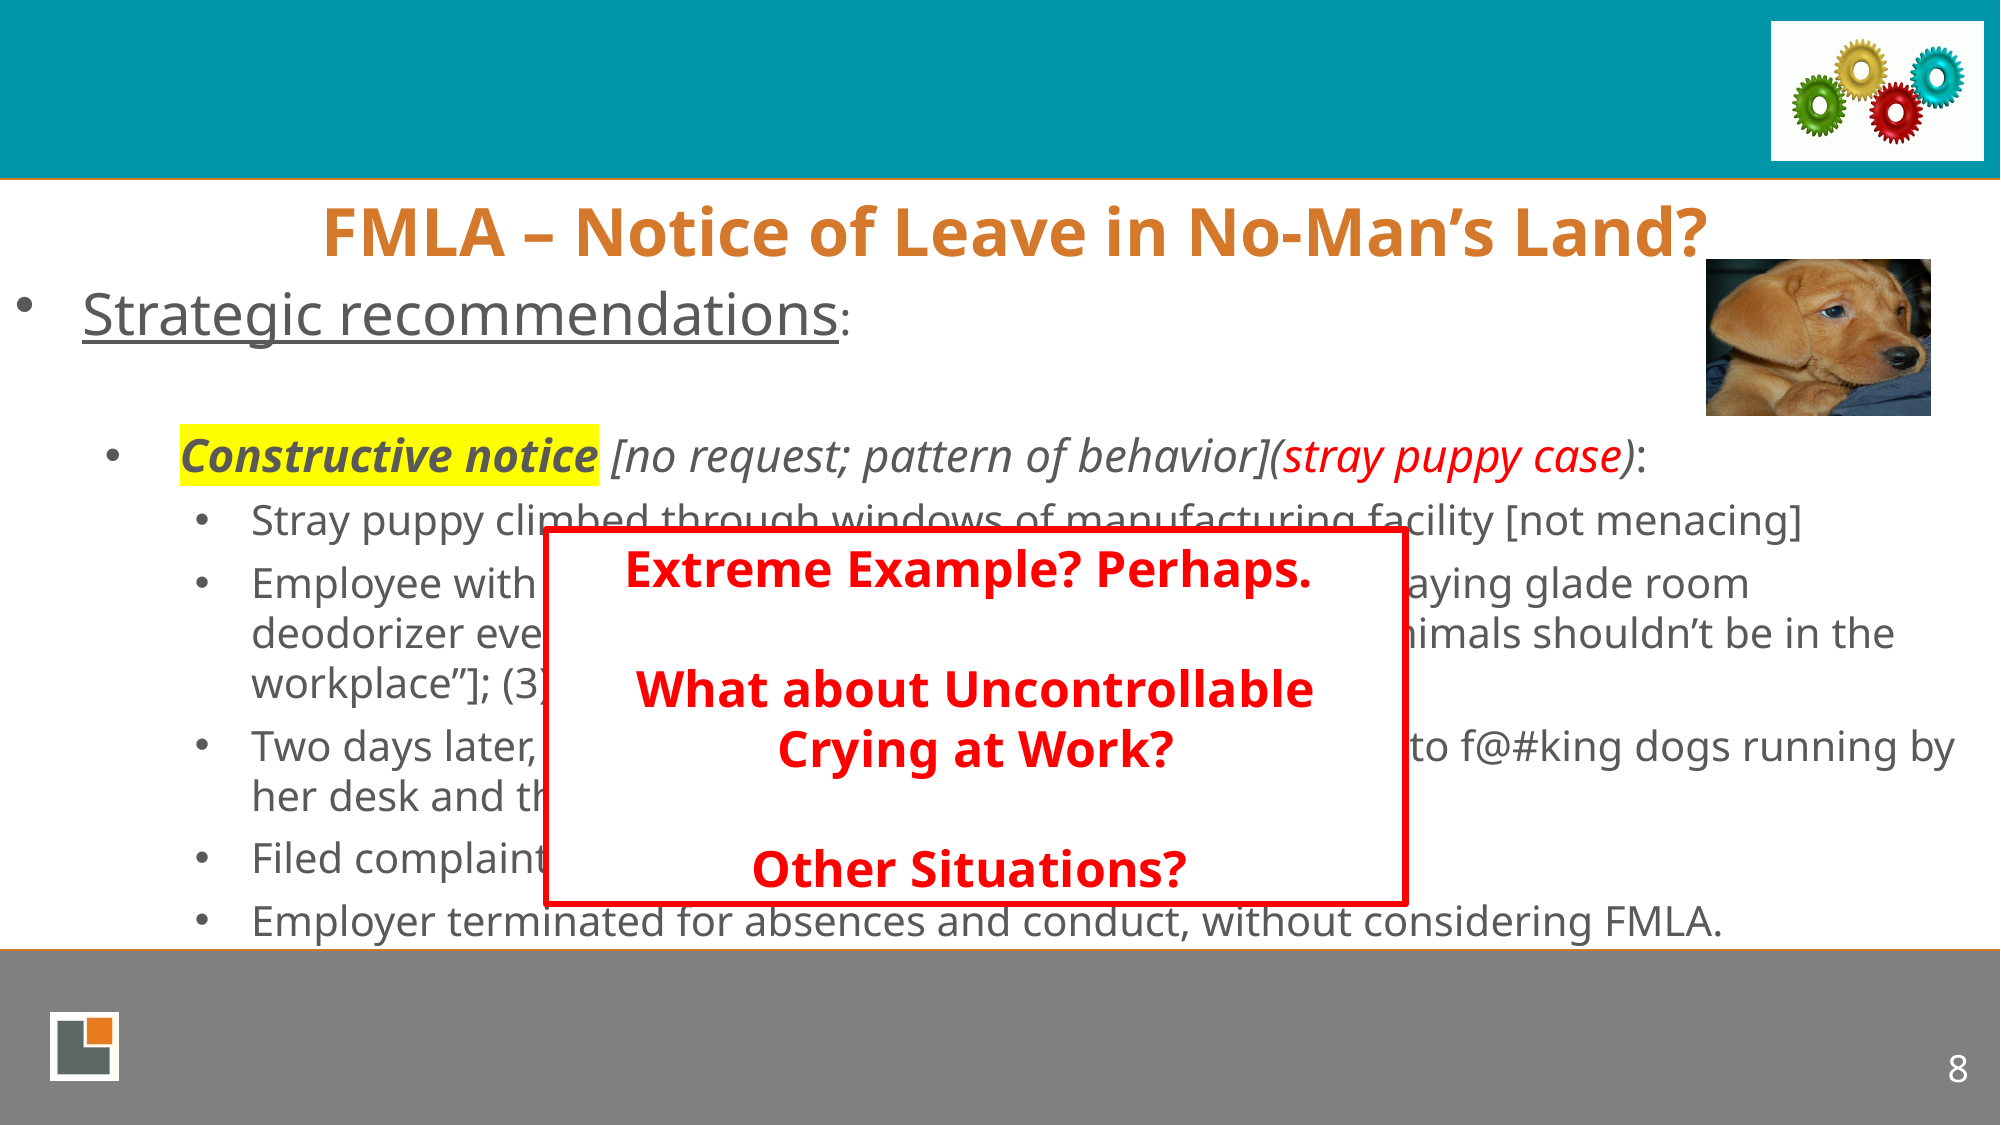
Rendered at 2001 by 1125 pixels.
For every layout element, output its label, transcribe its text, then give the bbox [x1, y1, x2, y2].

slide_number 8 [1533, 1038, 1984, 1098]
text_box Extreme Example? Perhaps. What about Uncontrollable Crying at Work? Other Situations? [545, 529, 1406, 905]
picture [1771, 20, 1985, 161]
title FMLA – Notice of Leave in No-Man’s Land? [152, 182, 1878, 269]
list Strategic recommendations: Constructive notice [no request; pattern of behavior](stray puppy case): Stray puppy climbed through windows of manufacturing facility [not menacing] Employee with no history of health problems began: (1) spraying glade room deodorizer everywhere; (2) yelling and cursing [“f@#king animals shouldn’t be in the workplace”]; (3) said was ill and had to go home. Two days later, yelled at supervisor, “wrong to be subjected to f@#king dogs running by her desk and threatening her.” Filed complaint with OSHA. Employer terminated for absences and conduct, without considering FMLA. [0, 269, 1984, 936]
picture [1706, 259, 1932, 416]
picture [50, 1012, 119, 1081]
